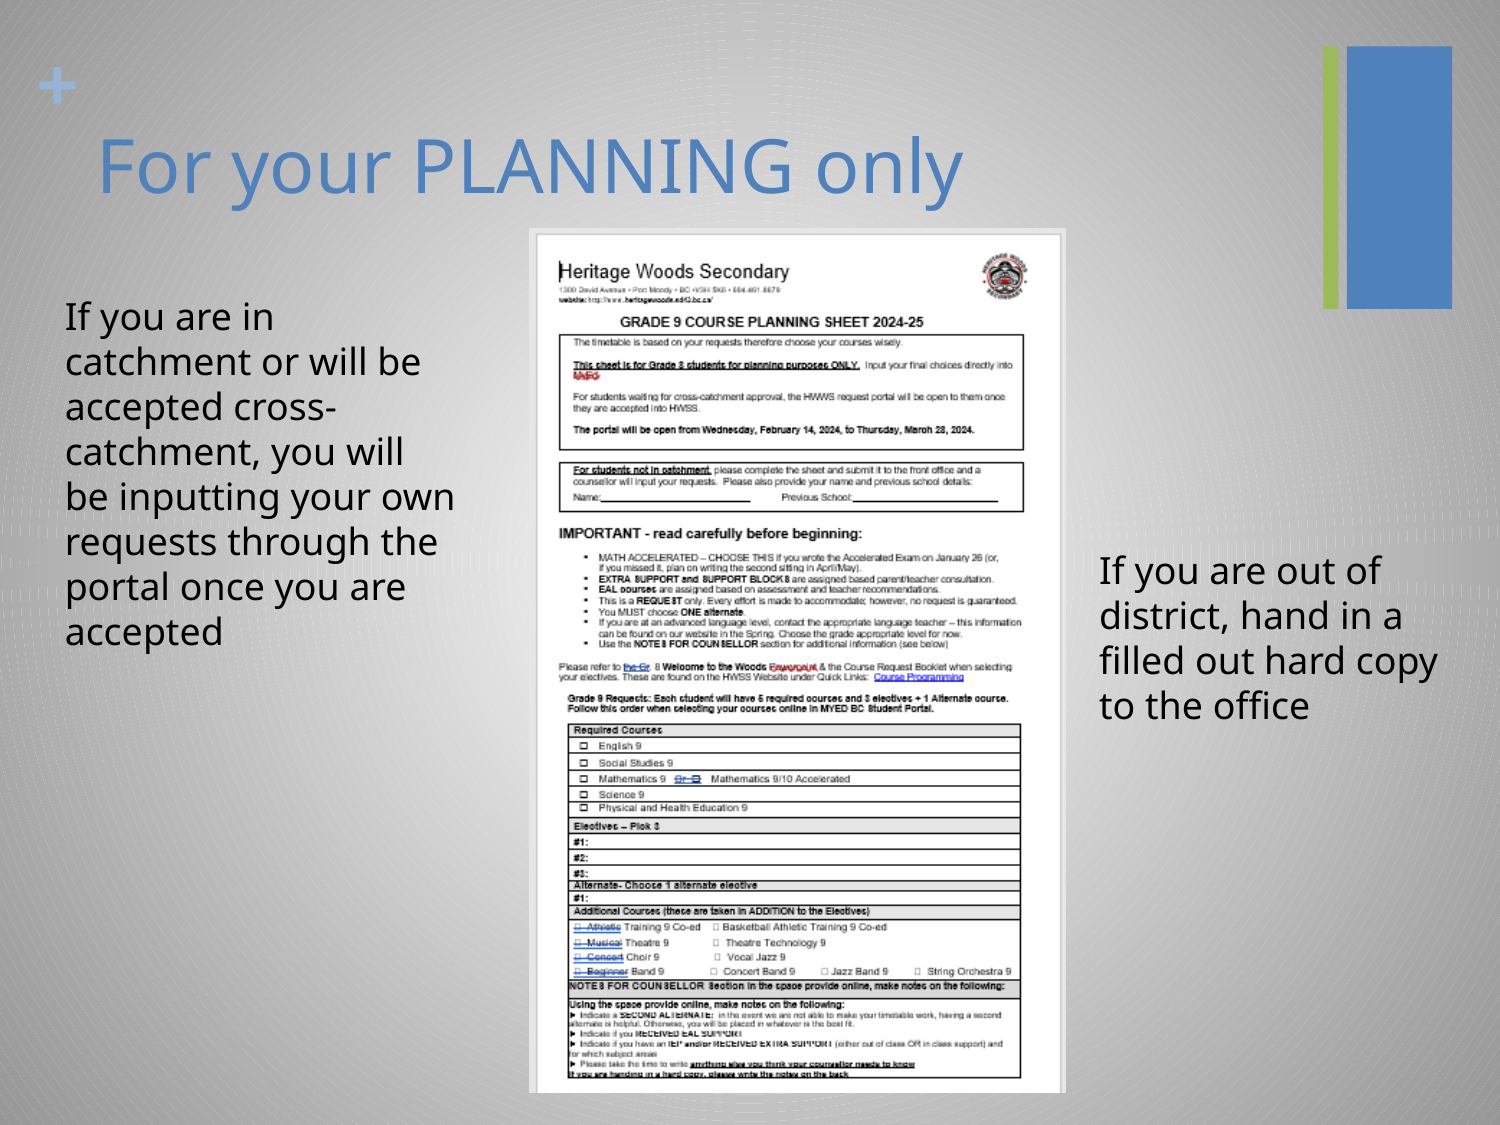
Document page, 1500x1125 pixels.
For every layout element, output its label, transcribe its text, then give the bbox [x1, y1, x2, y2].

text_box If you are in catchment or will be accepted cross-catchment, you will be inputting your own requests through the portal once you are accepted [49, 285, 472, 661]
text_box If you are out of district, hand in a filled out hard copy to the office [1084, 539, 1461, 735]
picture [529, 227, 1067, 1094]
title For your PLANNING only [81, 110, 1322, 229]
